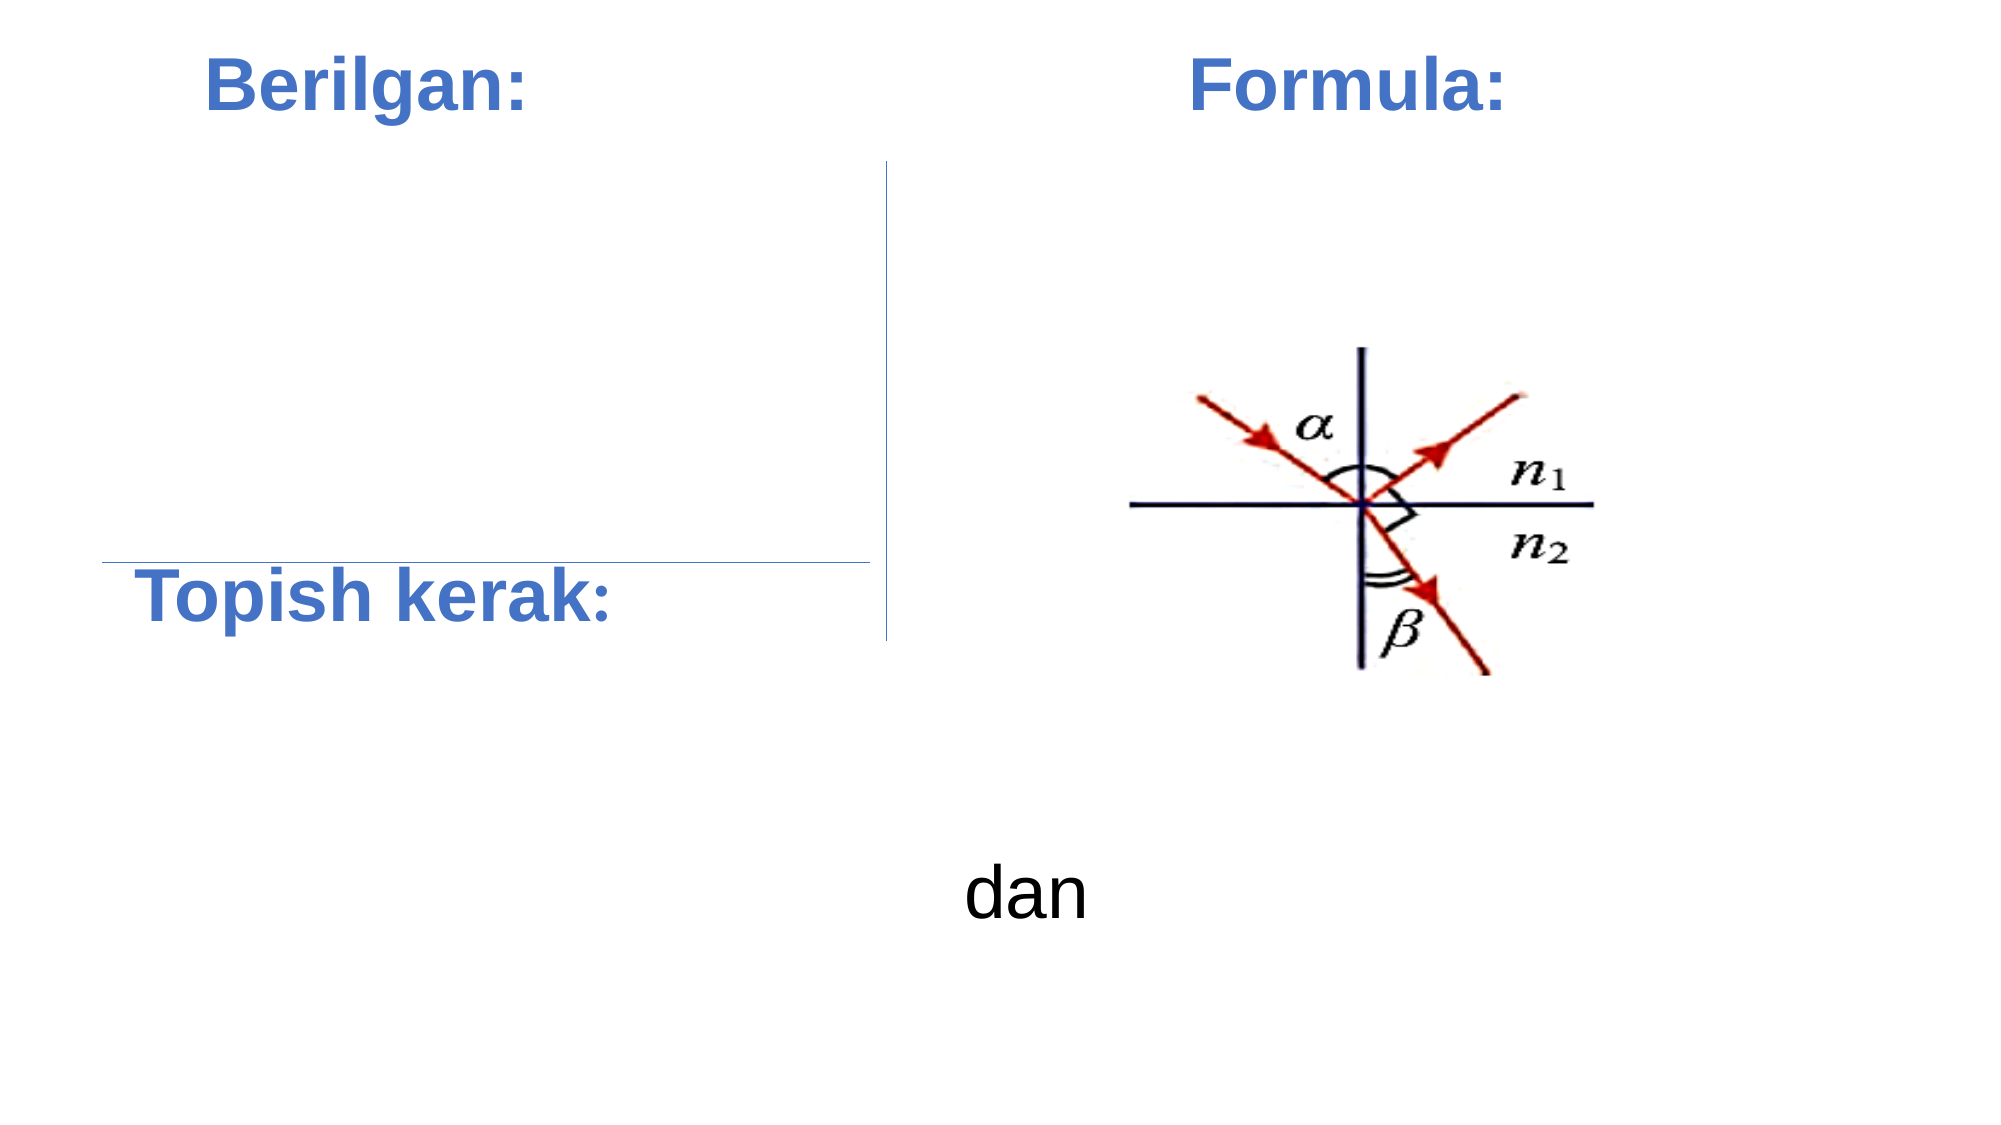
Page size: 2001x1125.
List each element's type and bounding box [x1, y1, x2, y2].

picture [1083, 293, 1655, 705]
